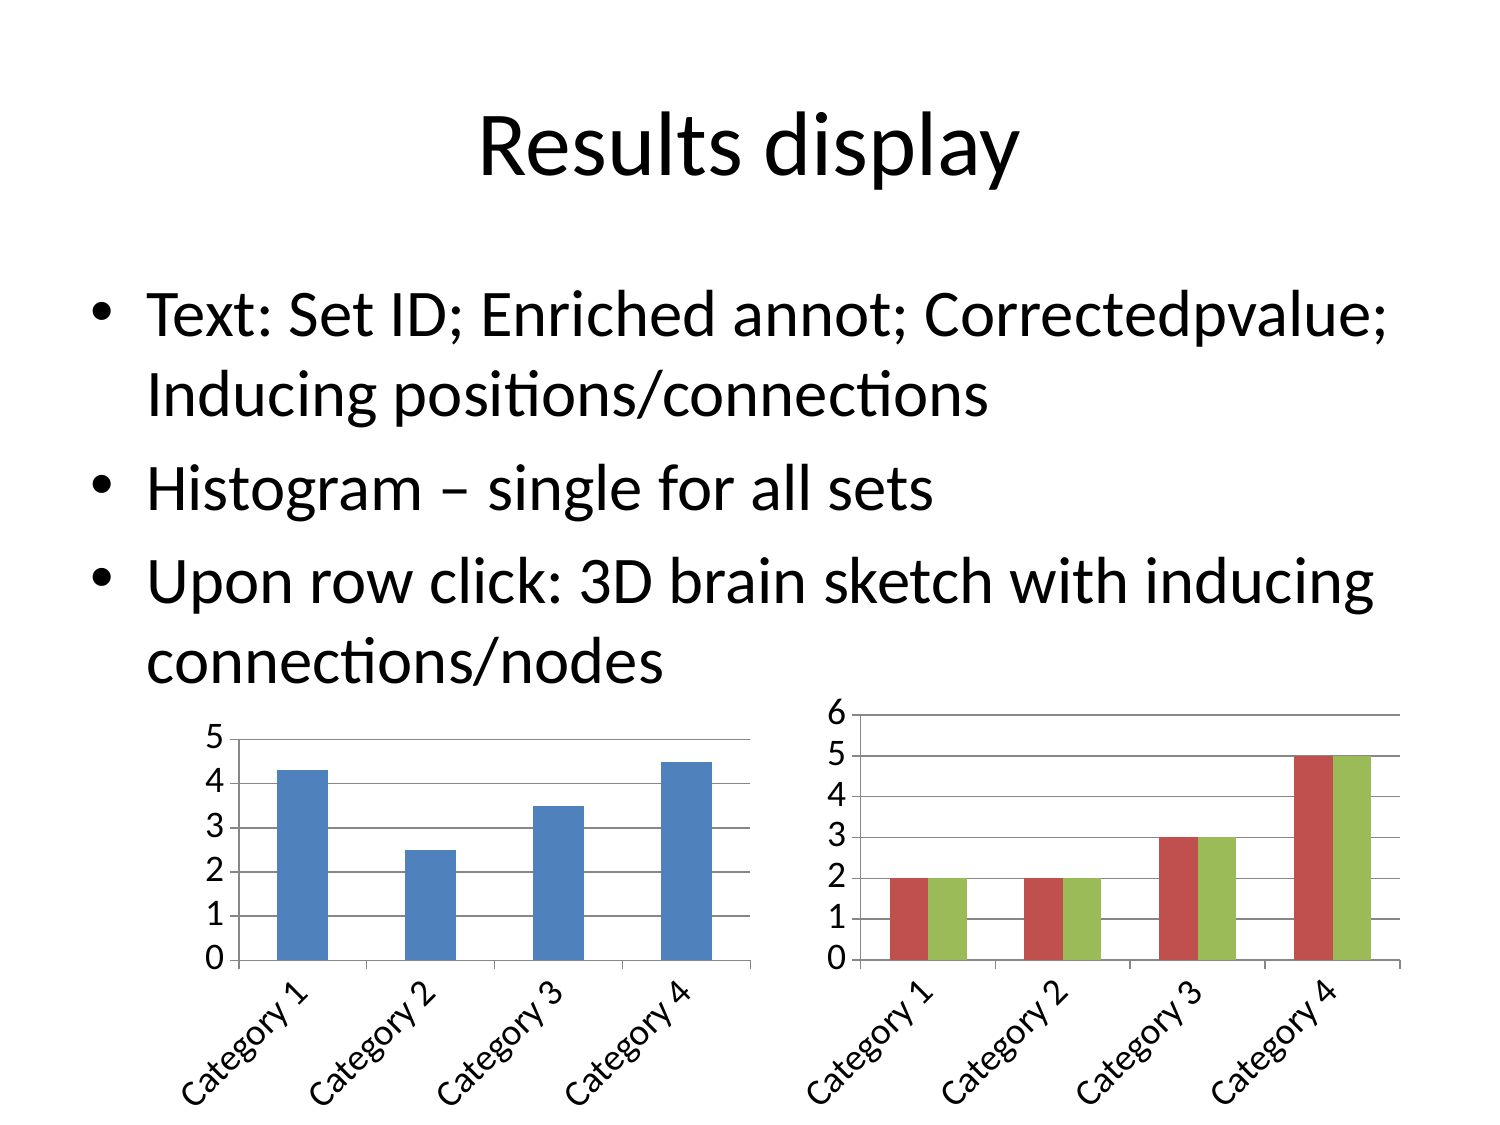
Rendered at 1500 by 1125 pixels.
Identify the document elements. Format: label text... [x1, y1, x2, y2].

list Text: Set ID; Enriched annot; Correctedpvalue; Inducing positions/connections Histogram – single for all sets Upon row click: 3D brain sketch with inducing connections/nodes [75, 262, 1425, 1005]
chart [787, 687, 1413, 1125]
chart [162, 712, 763, 1125]
title Results display [75, 45, 1425, 233]
